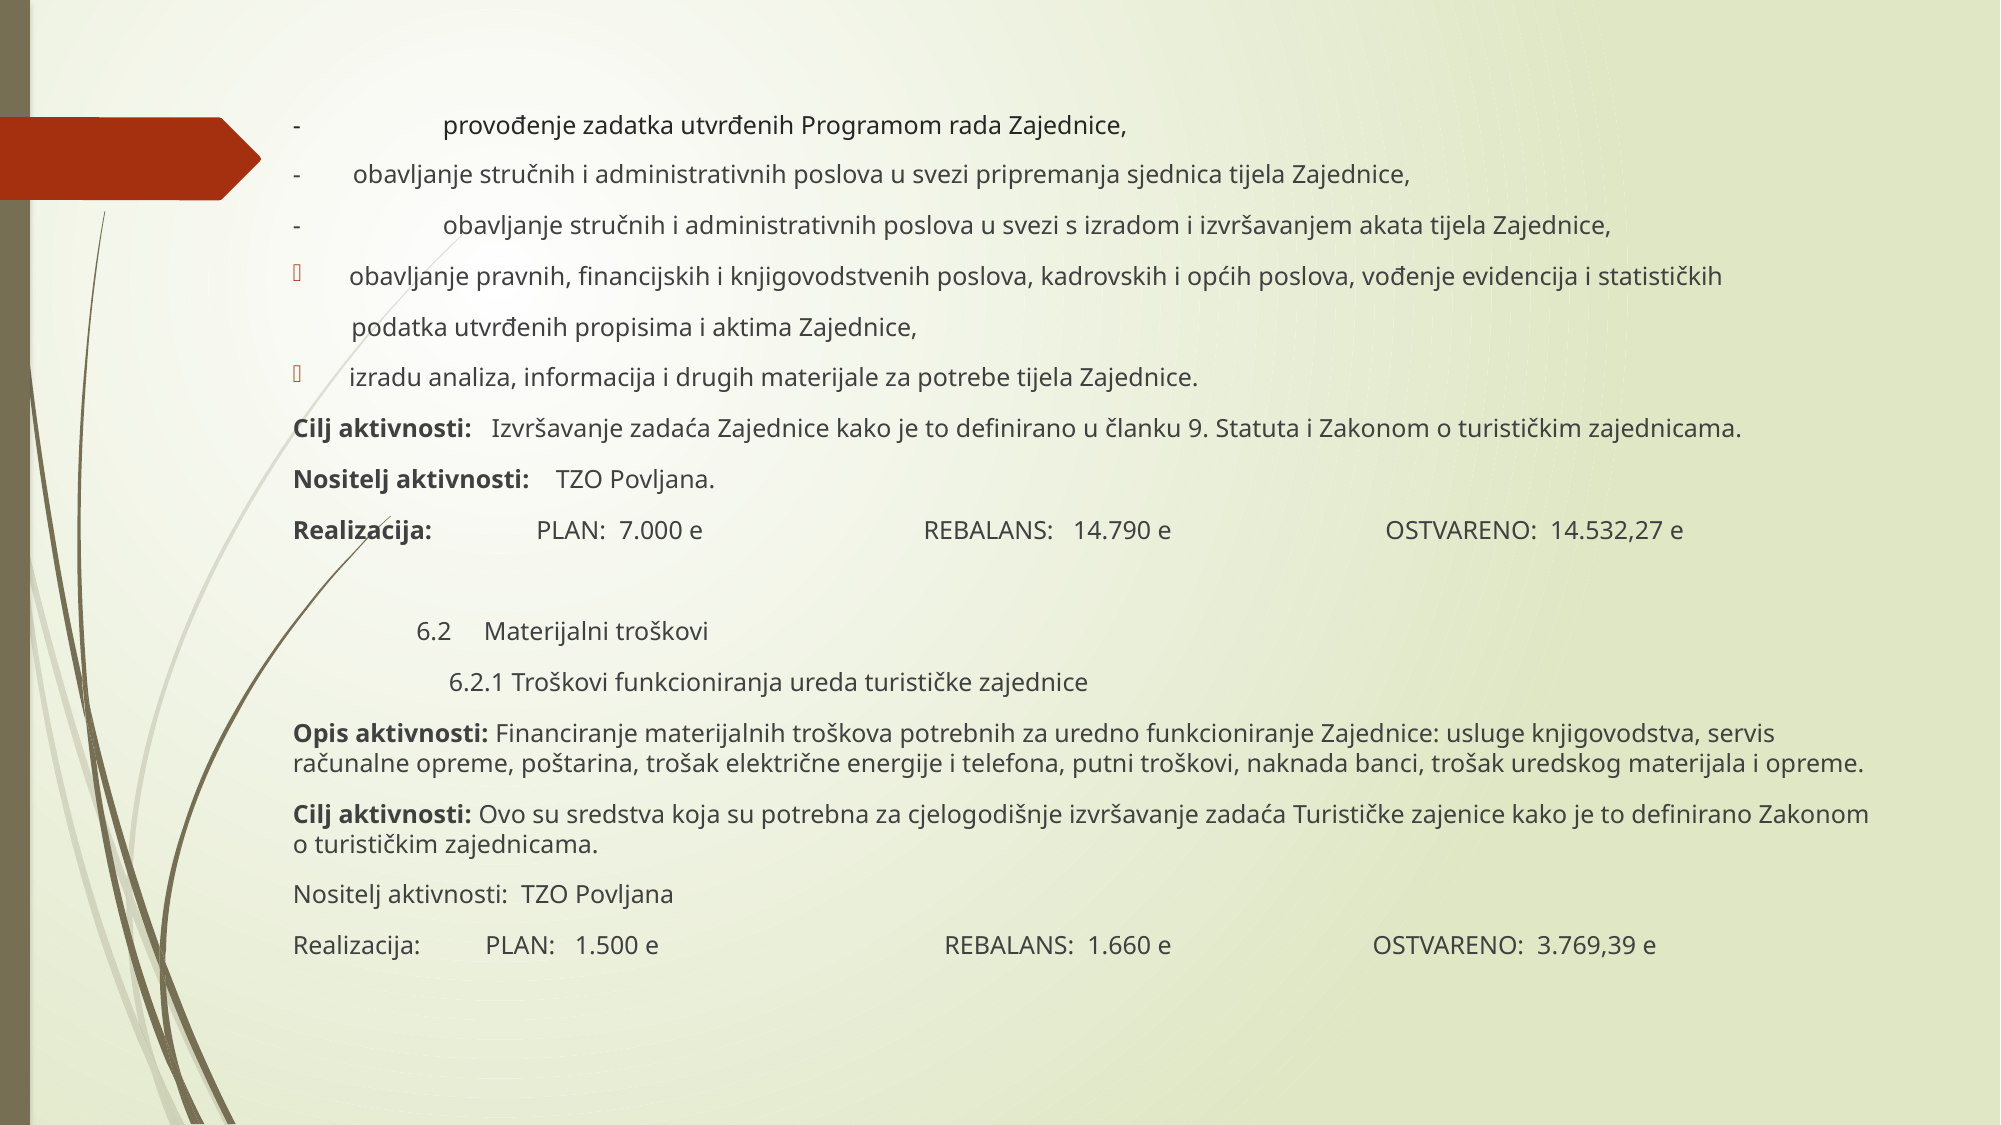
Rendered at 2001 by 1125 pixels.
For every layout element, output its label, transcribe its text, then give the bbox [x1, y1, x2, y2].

title - provođenje zadatka utvrđenih Programom rada Zajednice, [277, 102, 1888, 151]
list - obavljanje stručnih i administrativnih poslova u svezi pripremanja sjednica tijela Zajednice, - obavljanje stručnih i administrativnih poslova u svezi s izradom i izvršavanjem akata tijela Zajednice, obavljanje pravnih, financijskih i knjigovodstvenih poslova, kadrovskih i općih poslova, vođenje evidencija i statističkih podatka utvrđenih propisima i aktima Zajednice, izradu analiza, informacija i drugih materijale za potrebe tijela Zajednice. Cilj aktivnosti: Izvršavanje zadaća Zajednice kako je to definirano u članku 9. Statuta i Zakonom o turističkim zajednicama. Nositelj aktivnosti: TZO Povljana. Realizacija: PLAN: 7.000 e REBALANS: 14.790 e OSTVARENO: 14.532,27 e 6.2 Materijalni troškovi 6.2.1 Troškovi funkcioniranja ureda turističke zajednice Opis aktivnosti: Financiranje materijalnih troškova potrebnih za uredno funkcioniranje Zajednice: usluge knjigovodstva, servis računalne opreme, poštarina, trošak električne energije i telefona, putni troškovi, naknada banci, trošak uredskog materijala i opreme. Cilj aktivnosti: Ovo su sredstva koja su potrebna za cjelogodišnje izvršavanje zadaća Turističke zajenice kako je to definirano Zakonom o turističkim zajednicama. Nositelj aktivnosti: TZO Povljana Realizacija: PLAN: 1.500 e REBALANS: 1.660 e OSTVARENO: 3.769,39 e [277, 151, 1888, 1015]
